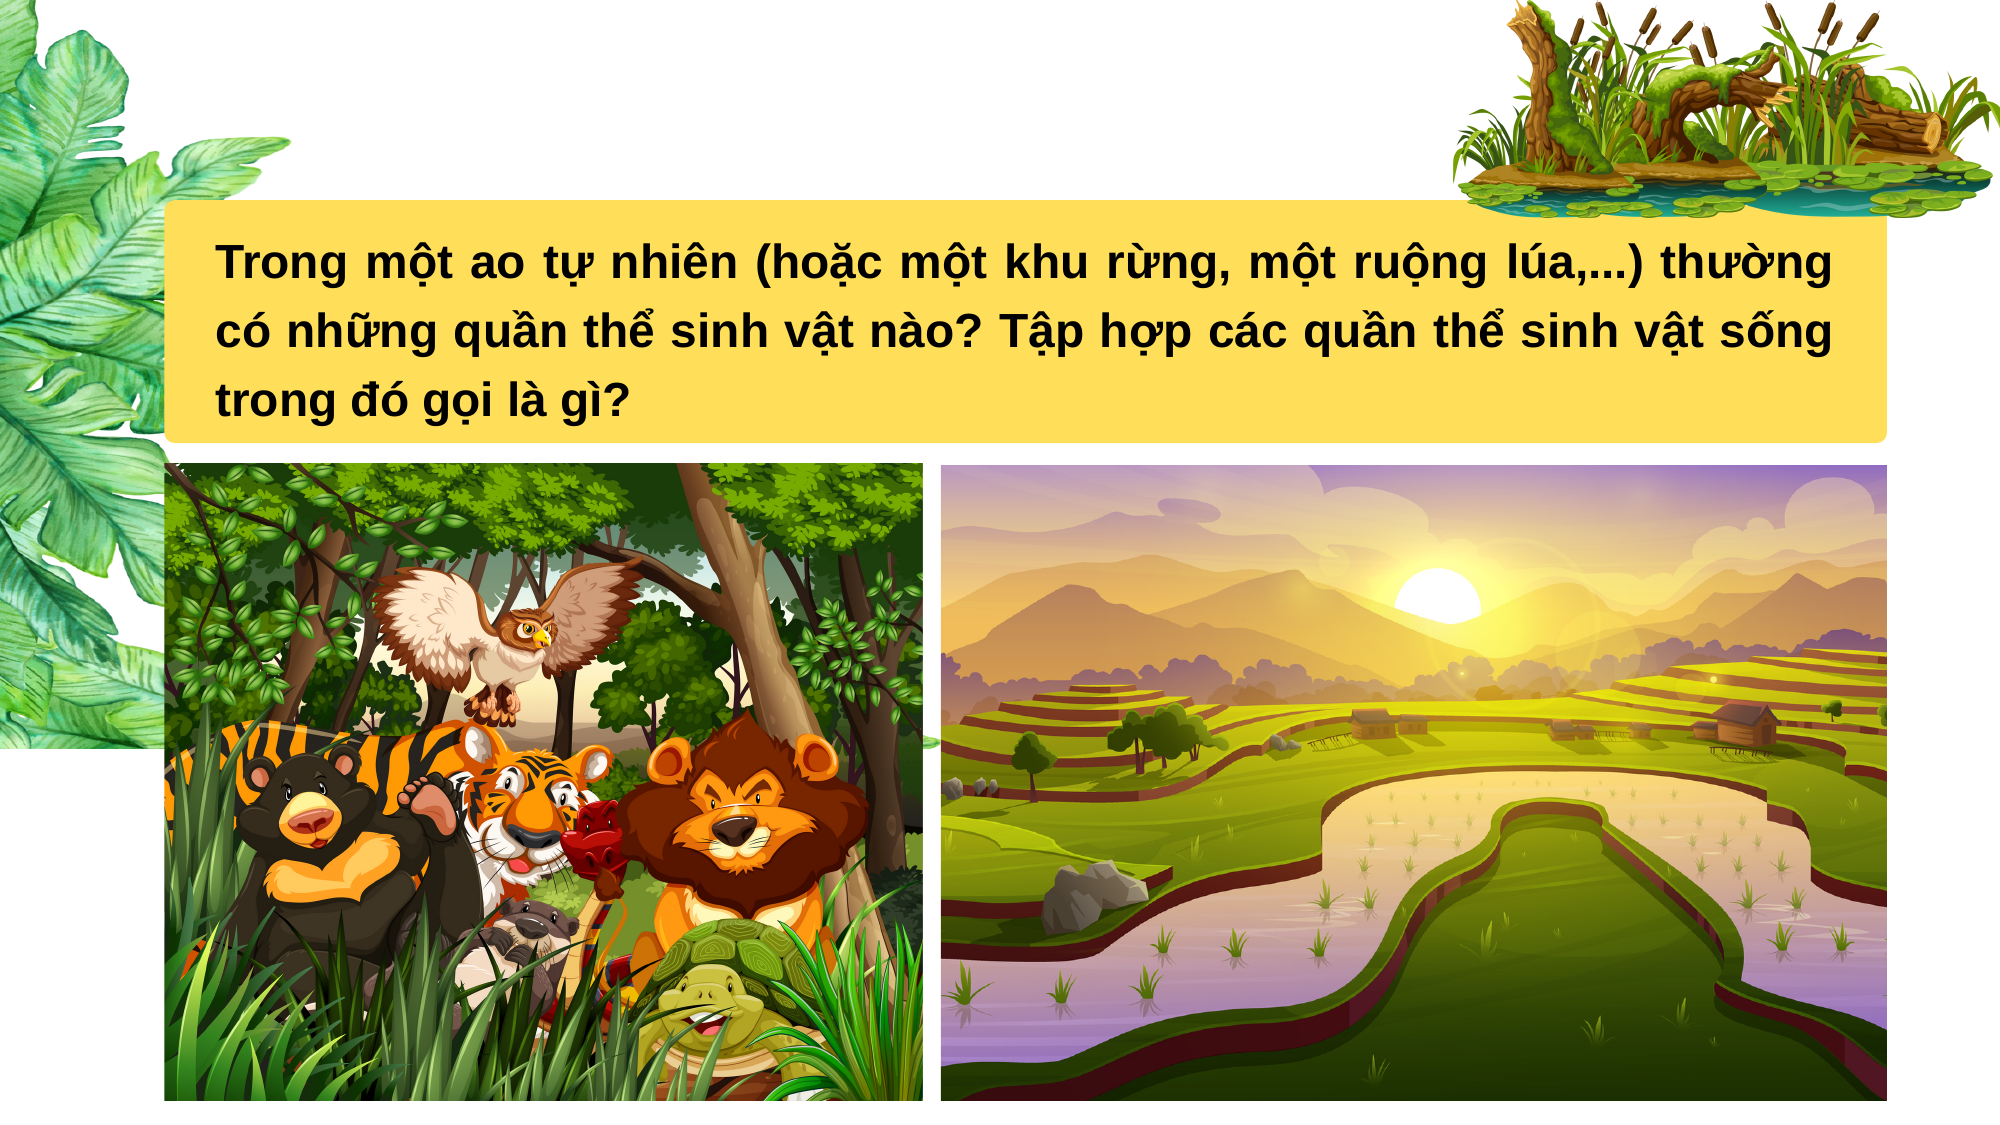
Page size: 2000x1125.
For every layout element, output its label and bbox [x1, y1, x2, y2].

text_box [164, 0, 2000, 444]
text_box [164, 463, 923, 1101]
text_box [940, 465, 1887, 1101]
text_box [0, 0, 941, 749]
